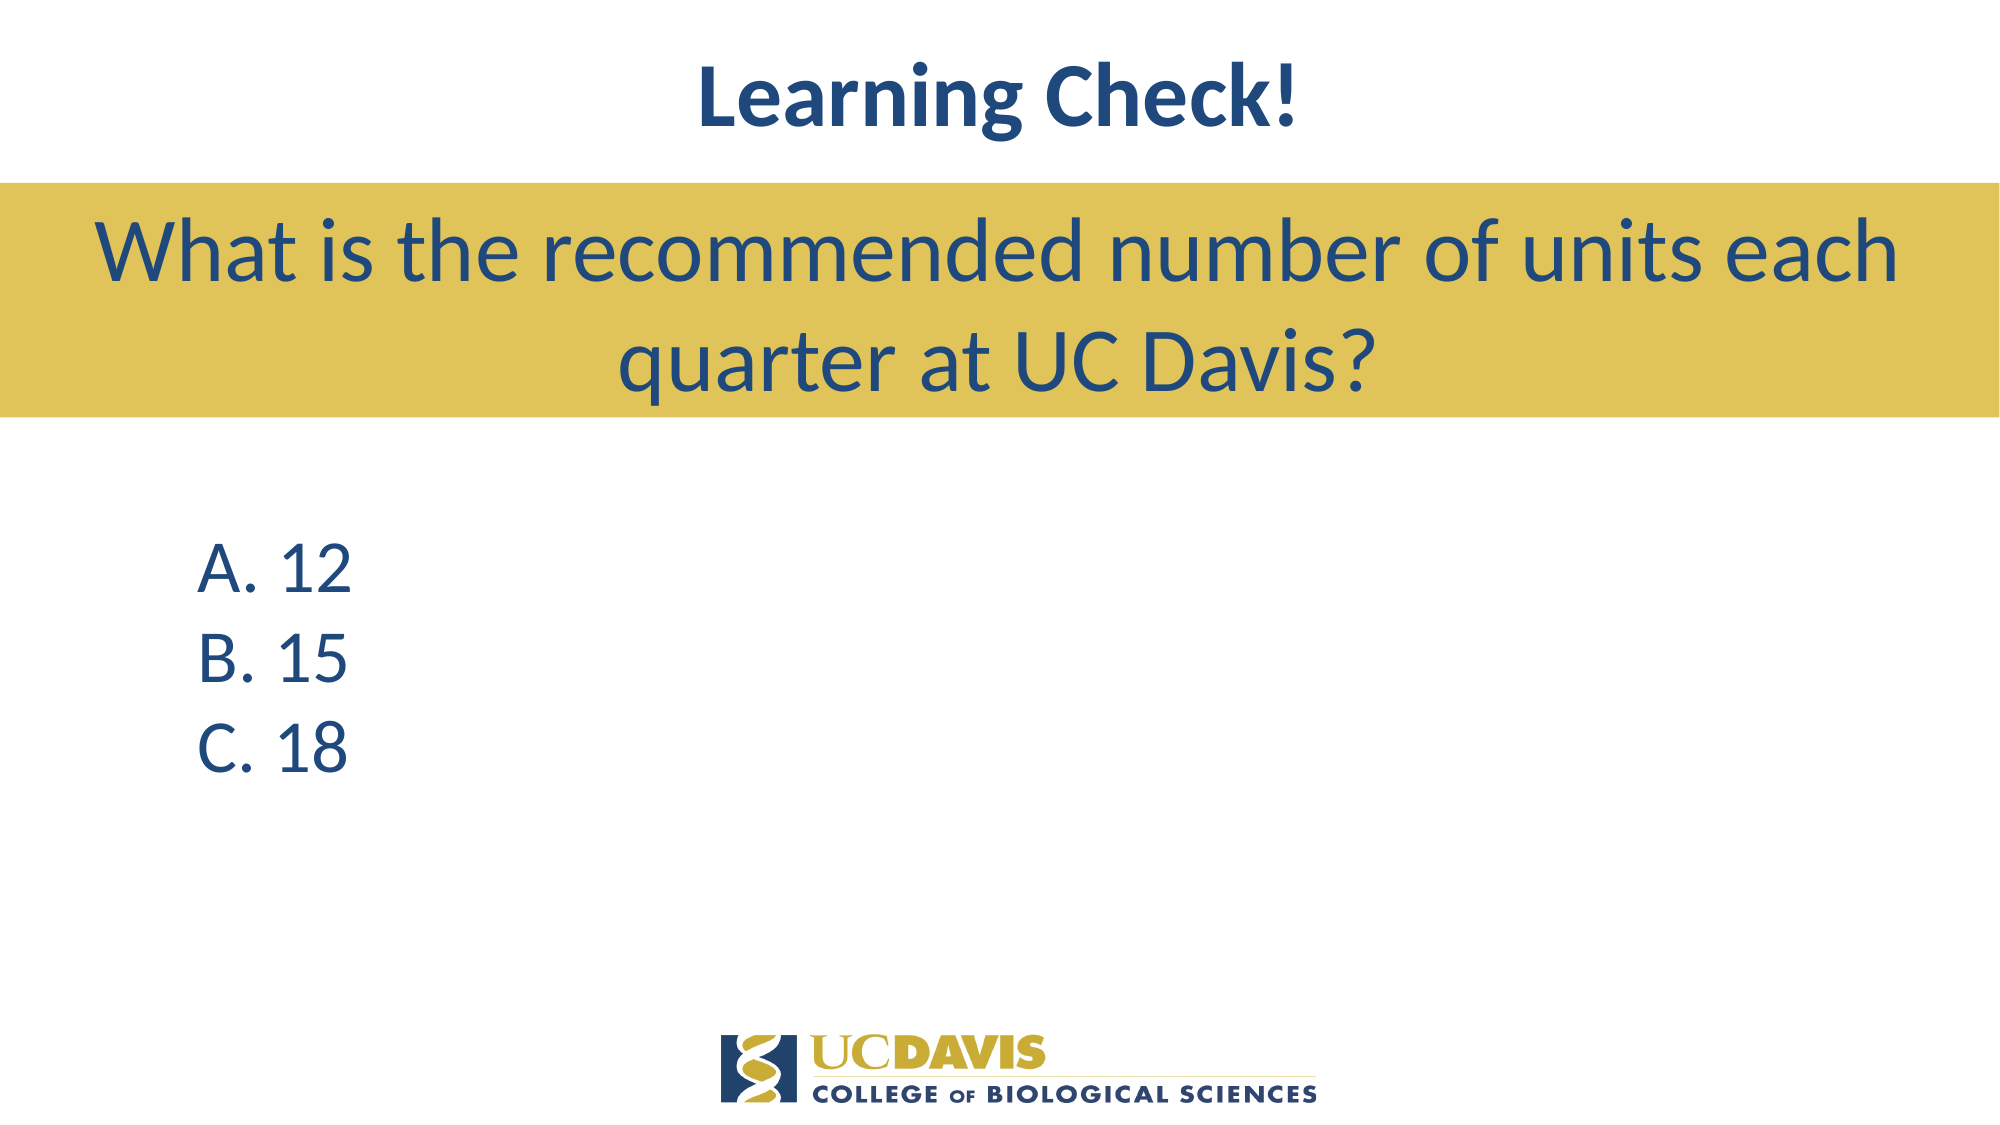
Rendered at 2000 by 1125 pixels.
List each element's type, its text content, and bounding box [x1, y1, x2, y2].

text_box What is the recommended number of units each quarter at UC Davis? [0, 182, 2000, 418]
picture [721, 1034, 1317, 1103]
text_box Learning Check! [0, 26, 2000, 152]
text_box A. 12 B. 15 C. 18 [183, 510, 645, 886]
